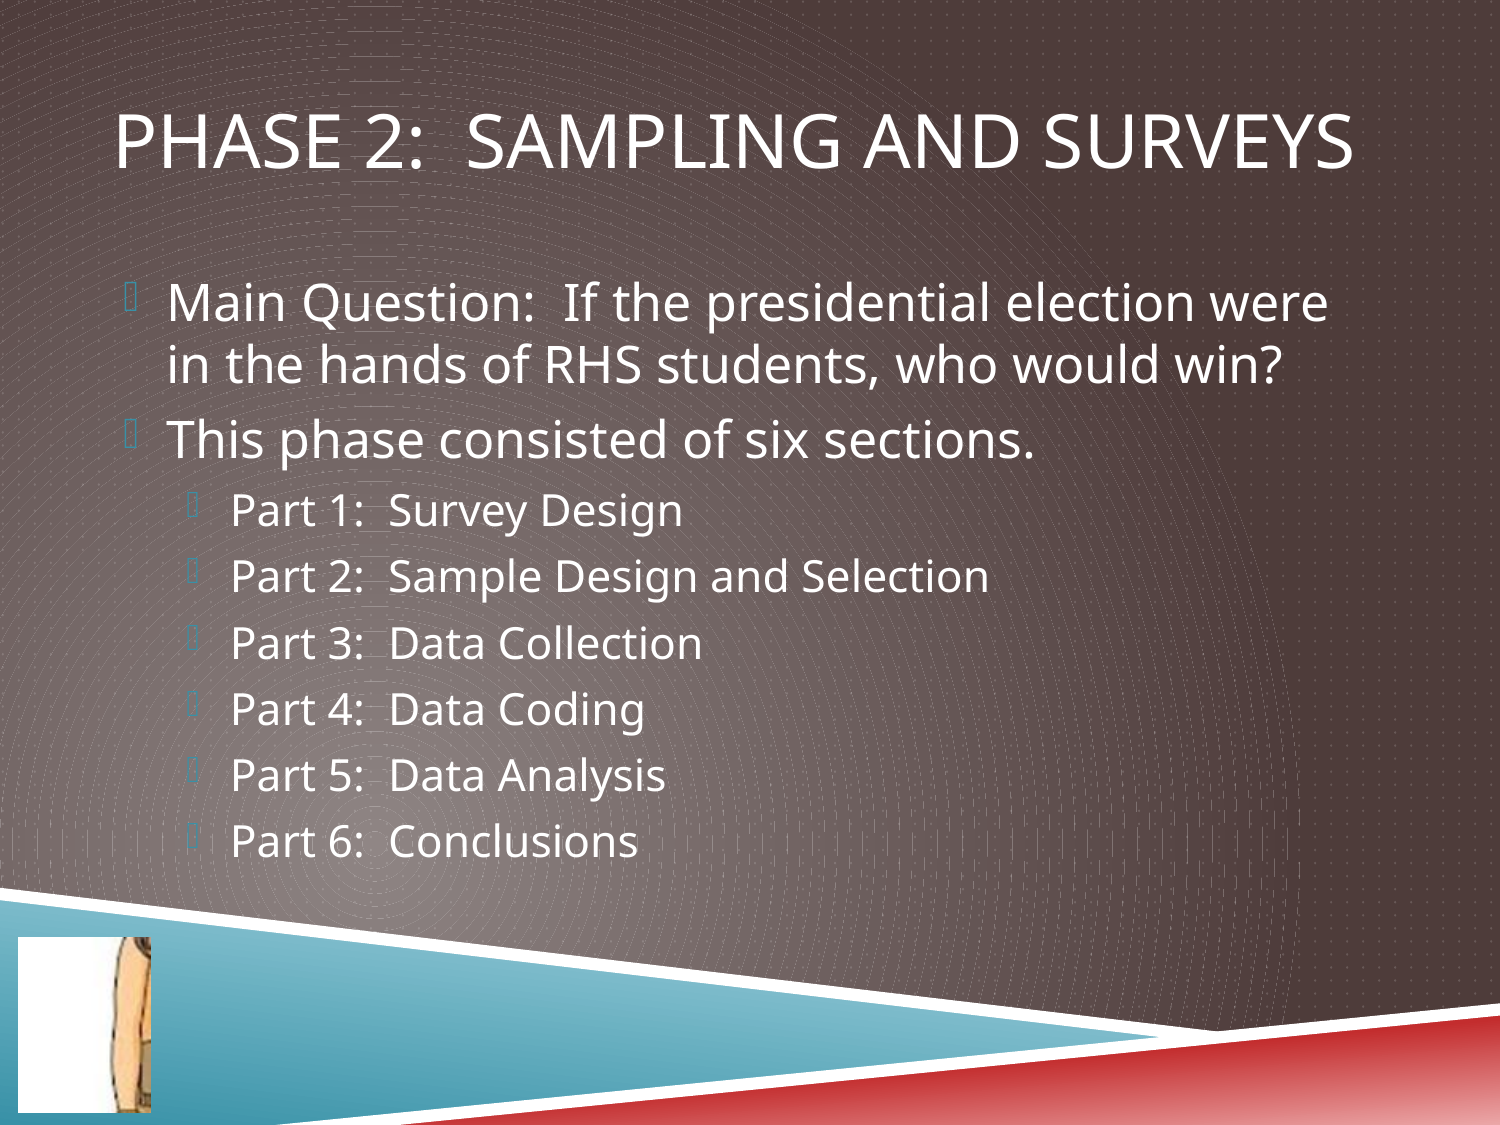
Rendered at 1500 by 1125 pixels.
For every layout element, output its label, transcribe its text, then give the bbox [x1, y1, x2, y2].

picture [18, 937, 151, 1113]
list Main Question: If the presidential election were in the hands of RHS students, who would win? This phase consisted of six sections. Part 1: Survey Design Part 2: Sample Design and Selection Part 3: Data Collection Part 4: Data Coding Part 5: Data Analysis Part 6: Conclusions [112, 262, 1388, 875]
title Phase 2: Sampling and surveys [112, 45, 1388, 233]
